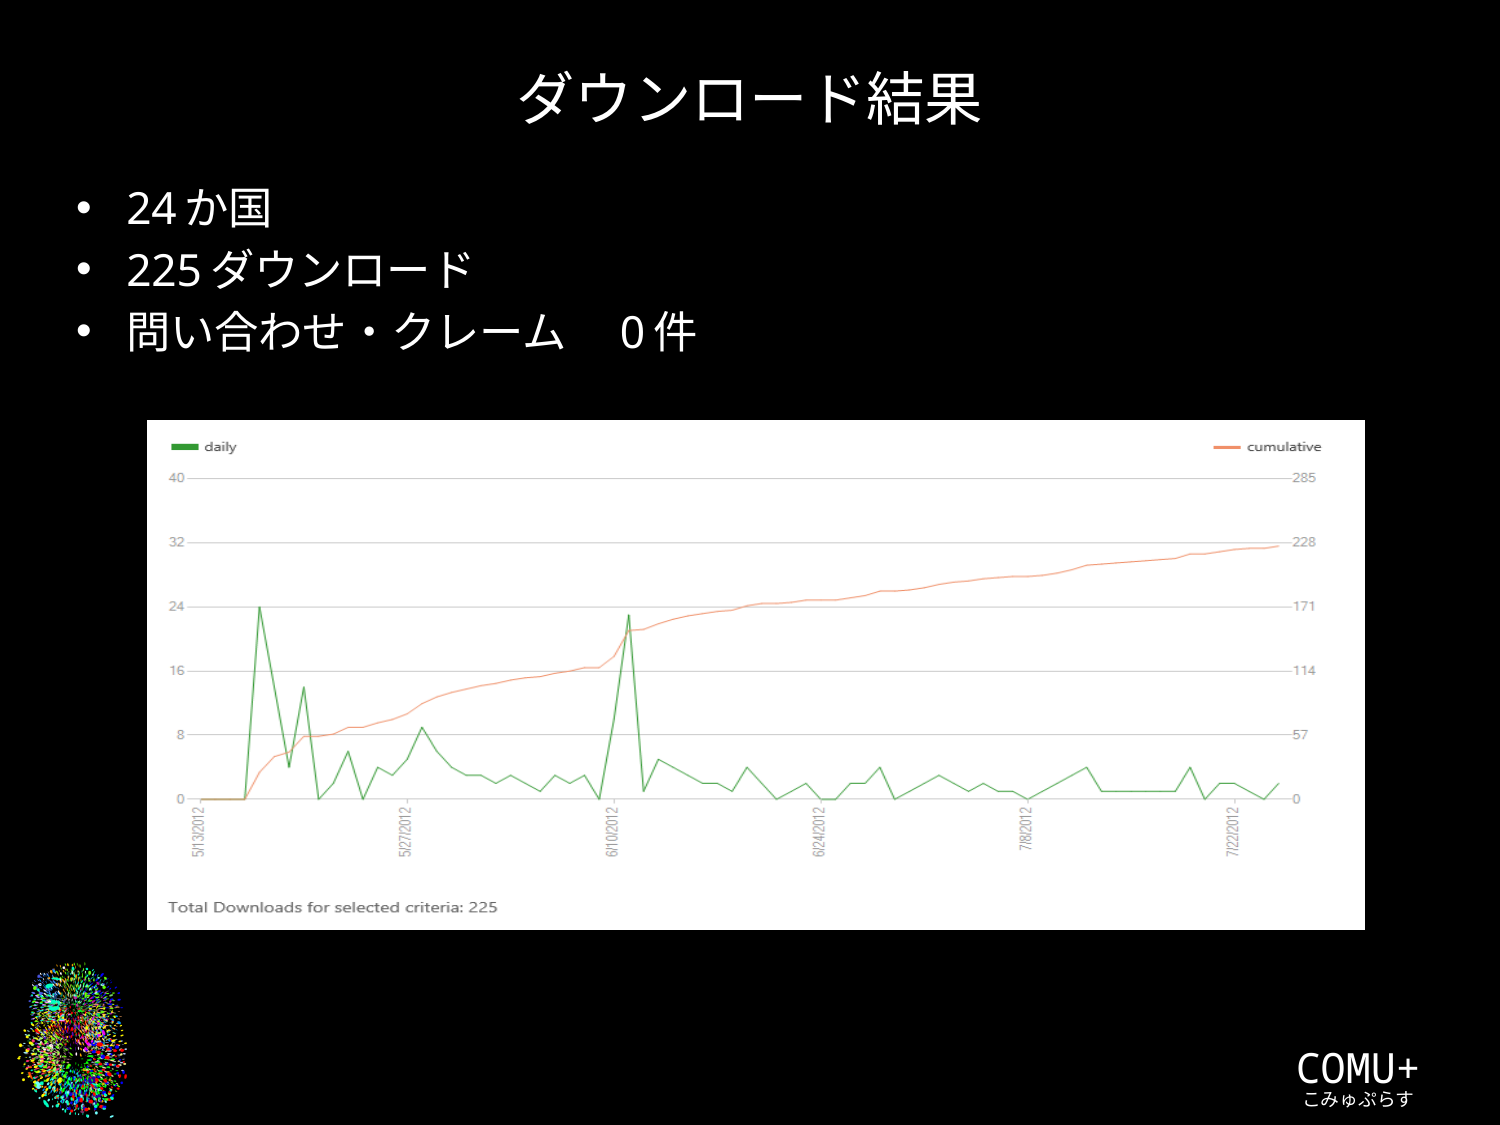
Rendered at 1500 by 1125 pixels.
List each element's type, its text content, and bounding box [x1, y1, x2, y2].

picture [147, 420, 1365, 930]
picture [17, 962, 127, 1118]
title ダウンロード結果 [75, 45, 1425, 149]
list 24か国 225ダウンロード 問い合わせ・クレーム 0件 [60, 172, 1411, 367]
